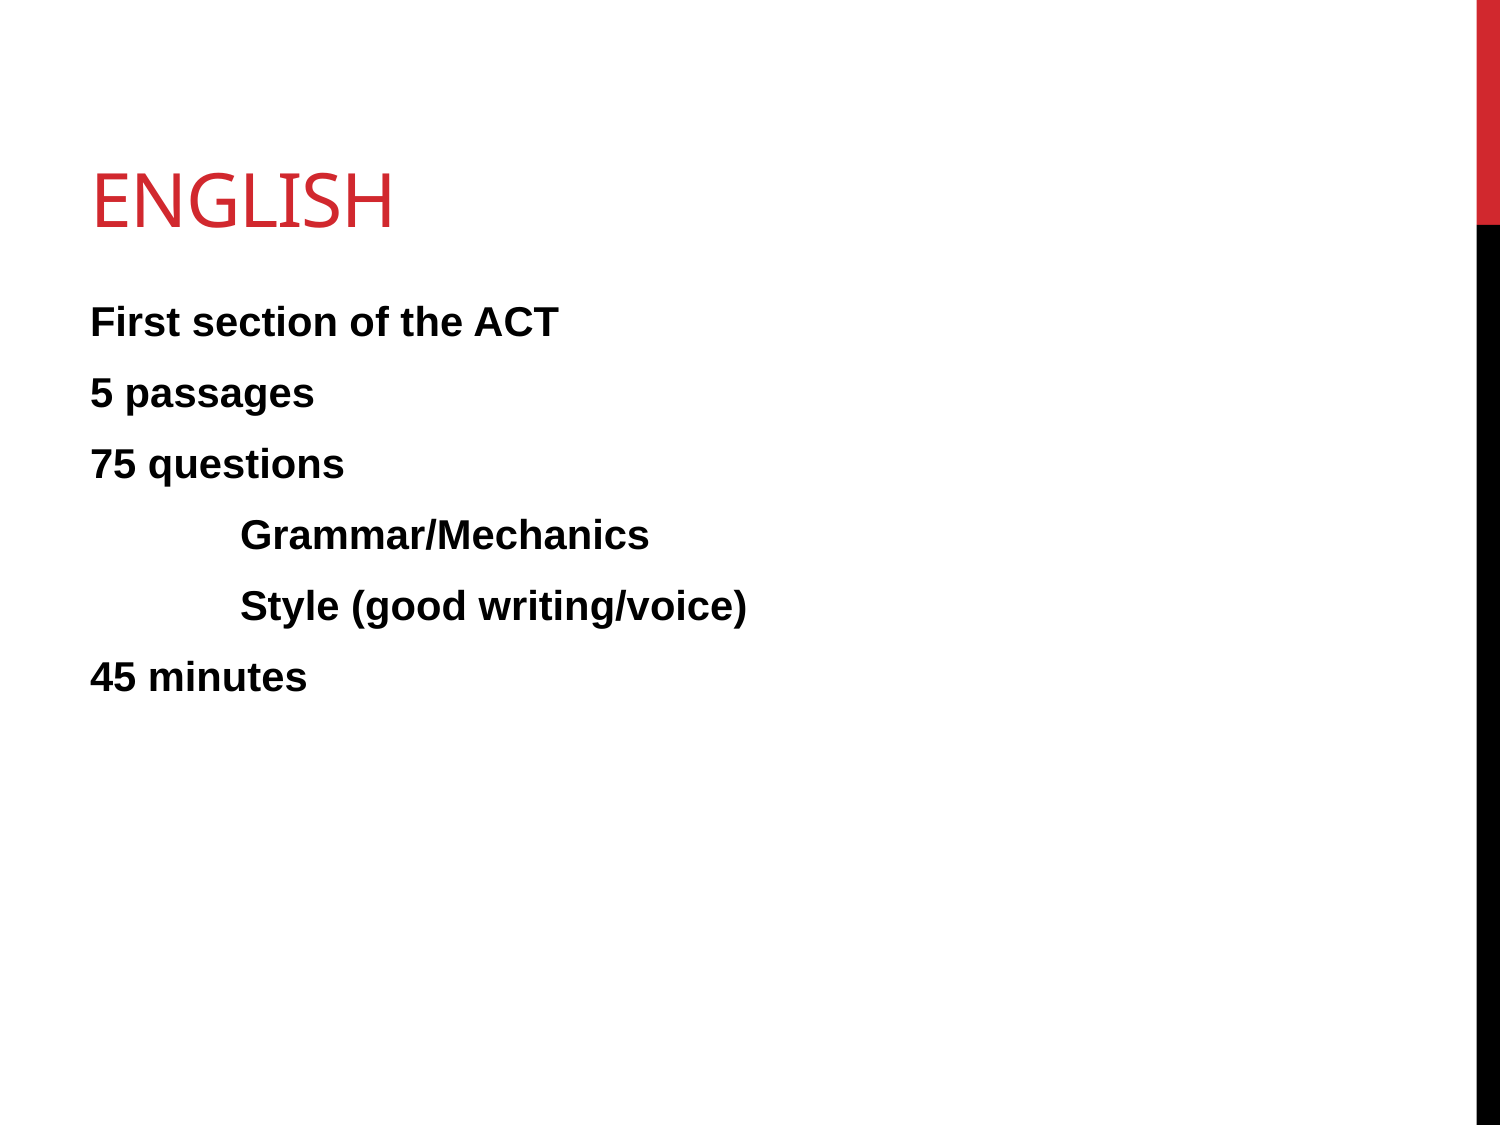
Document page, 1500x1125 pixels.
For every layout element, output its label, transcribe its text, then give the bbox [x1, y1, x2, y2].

title English [75, 25, 1025, 250]
list First section of the ACT 5 passages 75 questions Grammar/Mechanics Style (good writing/voice) 45 minutes [75, 287, 1325, 1005]
